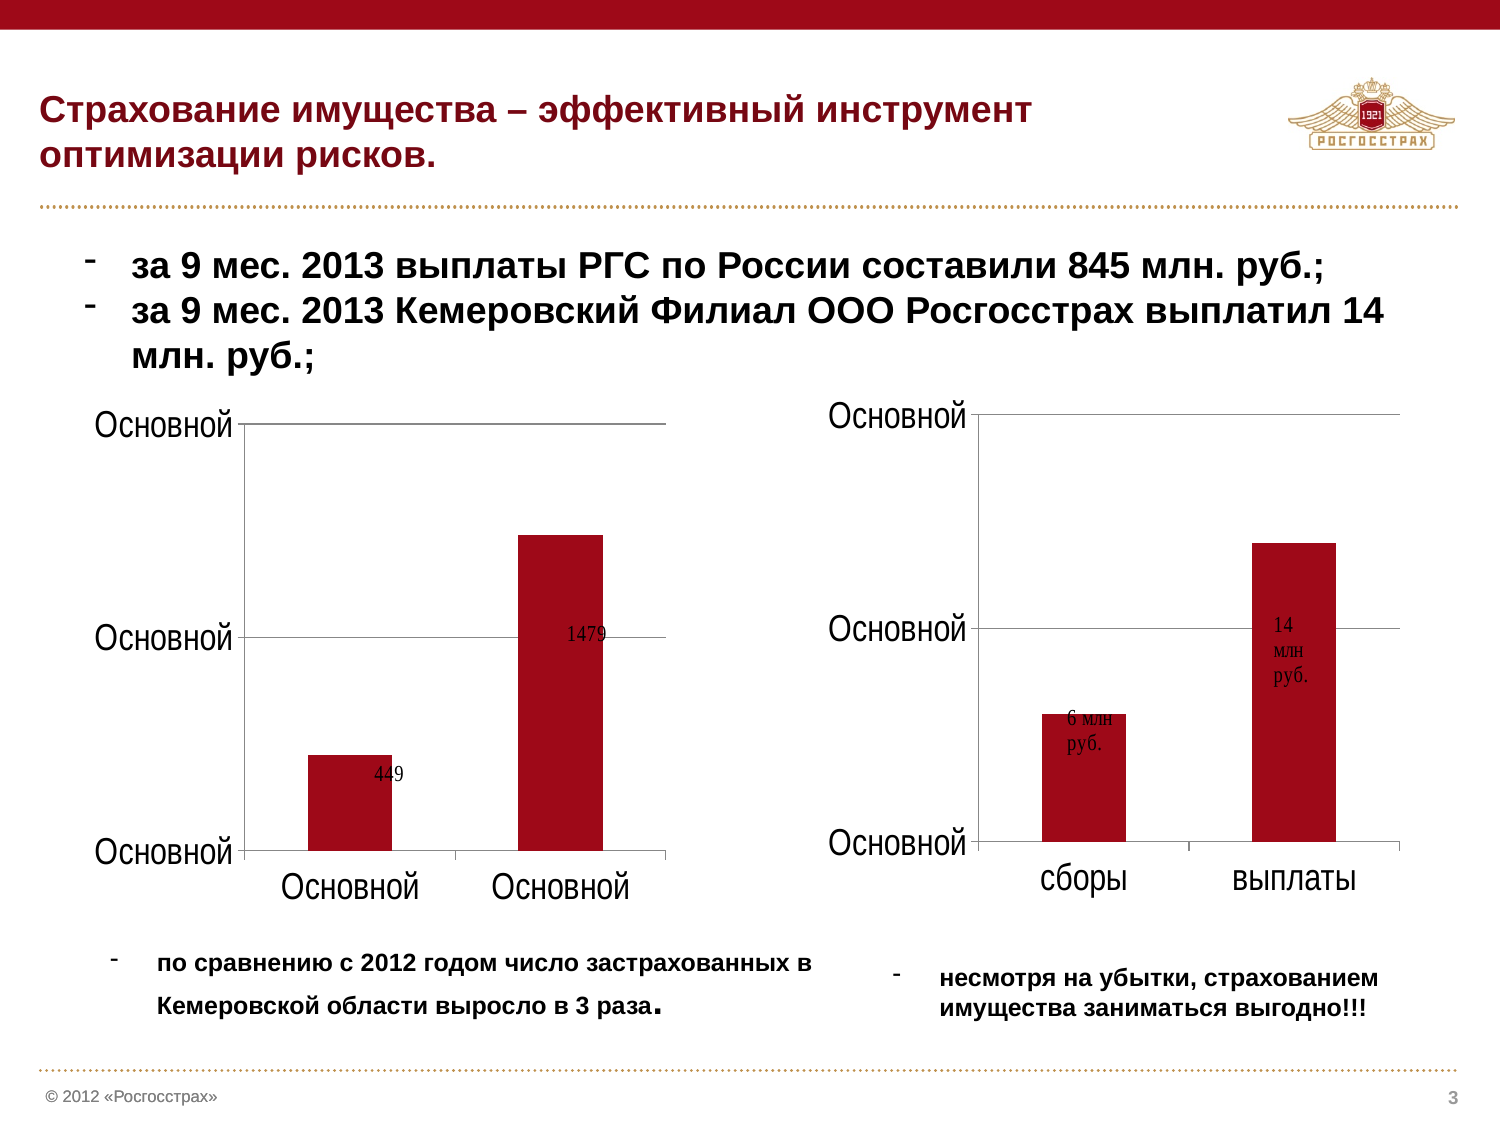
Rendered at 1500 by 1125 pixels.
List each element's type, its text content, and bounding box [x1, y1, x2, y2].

slide_number 3 [1355, 1077, 1474, 1115]
picture [1288, 77, 1455, 150]
chart [827, 384, 1411, 957]
title Страхование имущества – эффективный инструмент оптимизации рисков. [24, 77, 1239, 174]
text_box несмотря на убытки, страхованием имущества заниматься выгодно!!! [877, 954, 1461, 1029]
text_box за 9 мес. 2013 выплаты РГС по России составили 845 млн. руб.; за 9 мес. 2013 Кемеровский Филиал ООО Росгосстрах выплатил 14 млн. руб.; [69, 233, 1411, 384]
text_box по сравнению с 2012 годом число застрахованных в Кемеровской области выросло в 3 раза. [95, 939, 846, 1029]
chart [94, 393, 677, 966]
